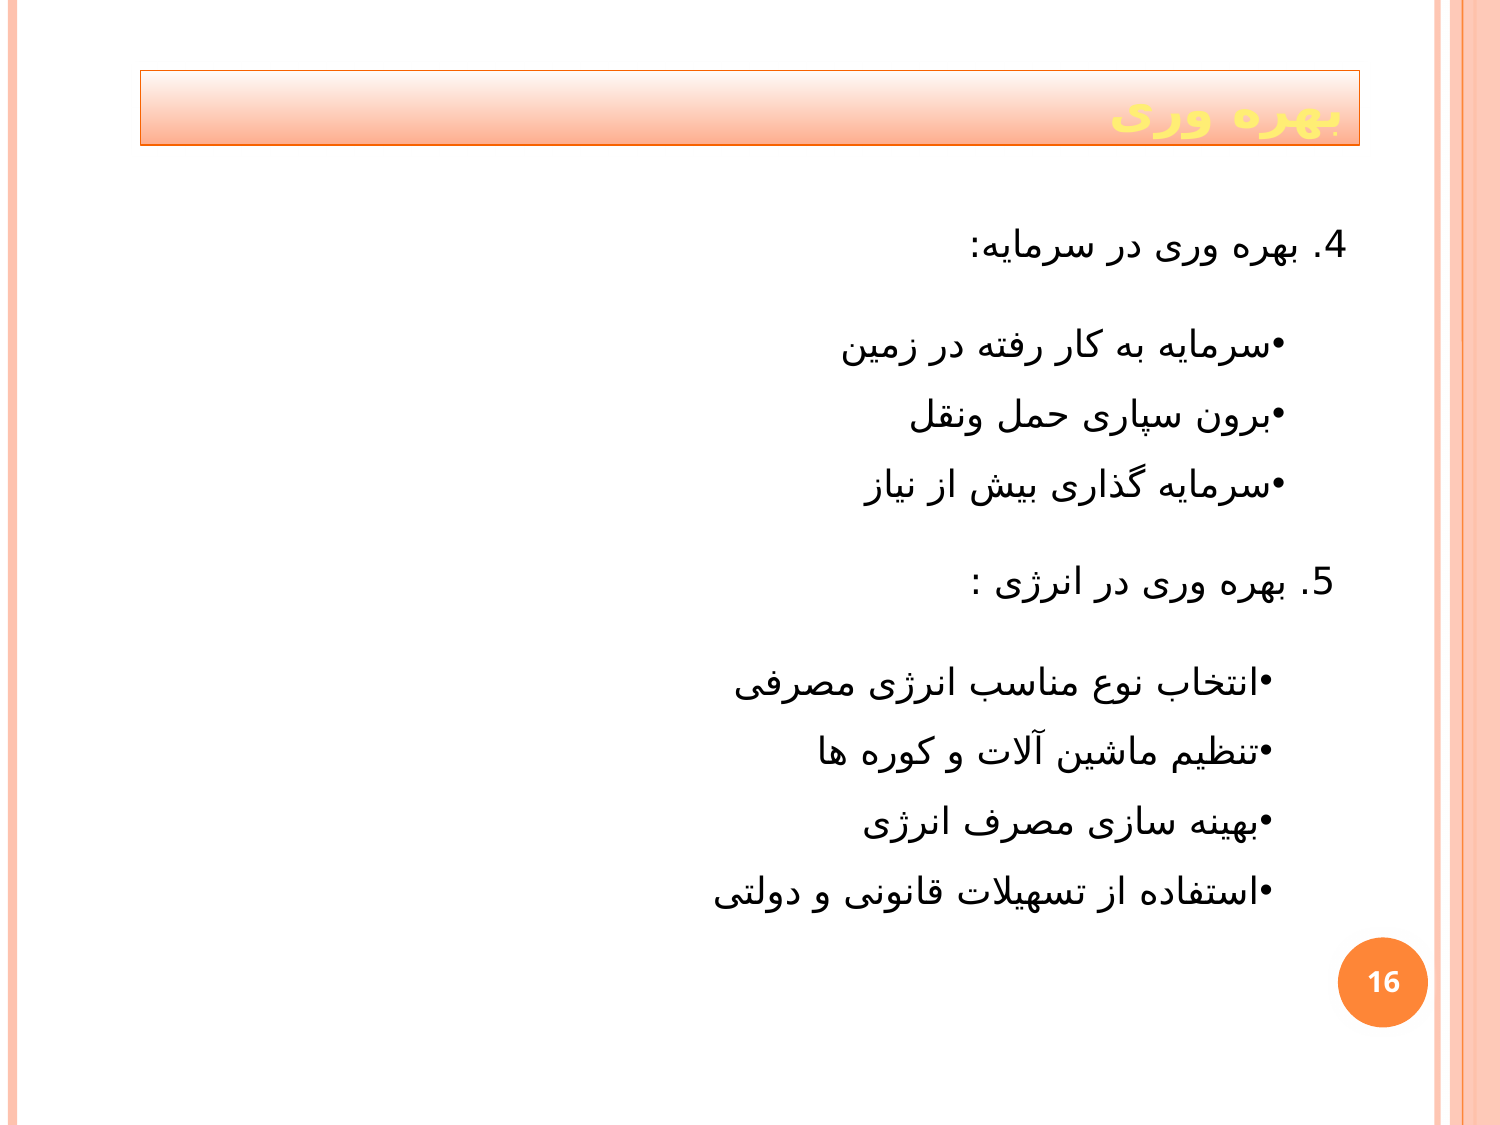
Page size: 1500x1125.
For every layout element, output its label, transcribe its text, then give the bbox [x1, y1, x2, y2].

text_box 5. بهره وری در انرژی : [875, 549, 1350, 610]
slide_number 16 [1333, 940, 1434, 1027]
text_box انتخاب نوع مناسب انرژی مصرفی تنظیم ماشین آلات و کوره ها بهینه سازی مصرف انرژی استفاده از تسهیلات قانونی و دولتی [374, 650, 1288, 1060]
text_box بهره وری [140, 70, 1360, 146]
text_box 4. بهره وری در سرمایه: [887, 212, 1363, 273]
text_box سرمایه به کار رفته در زمین برون سپاری حمل ونقل سرمایه گذاری بیش از نیاز [387, 312, 1300, 653]
